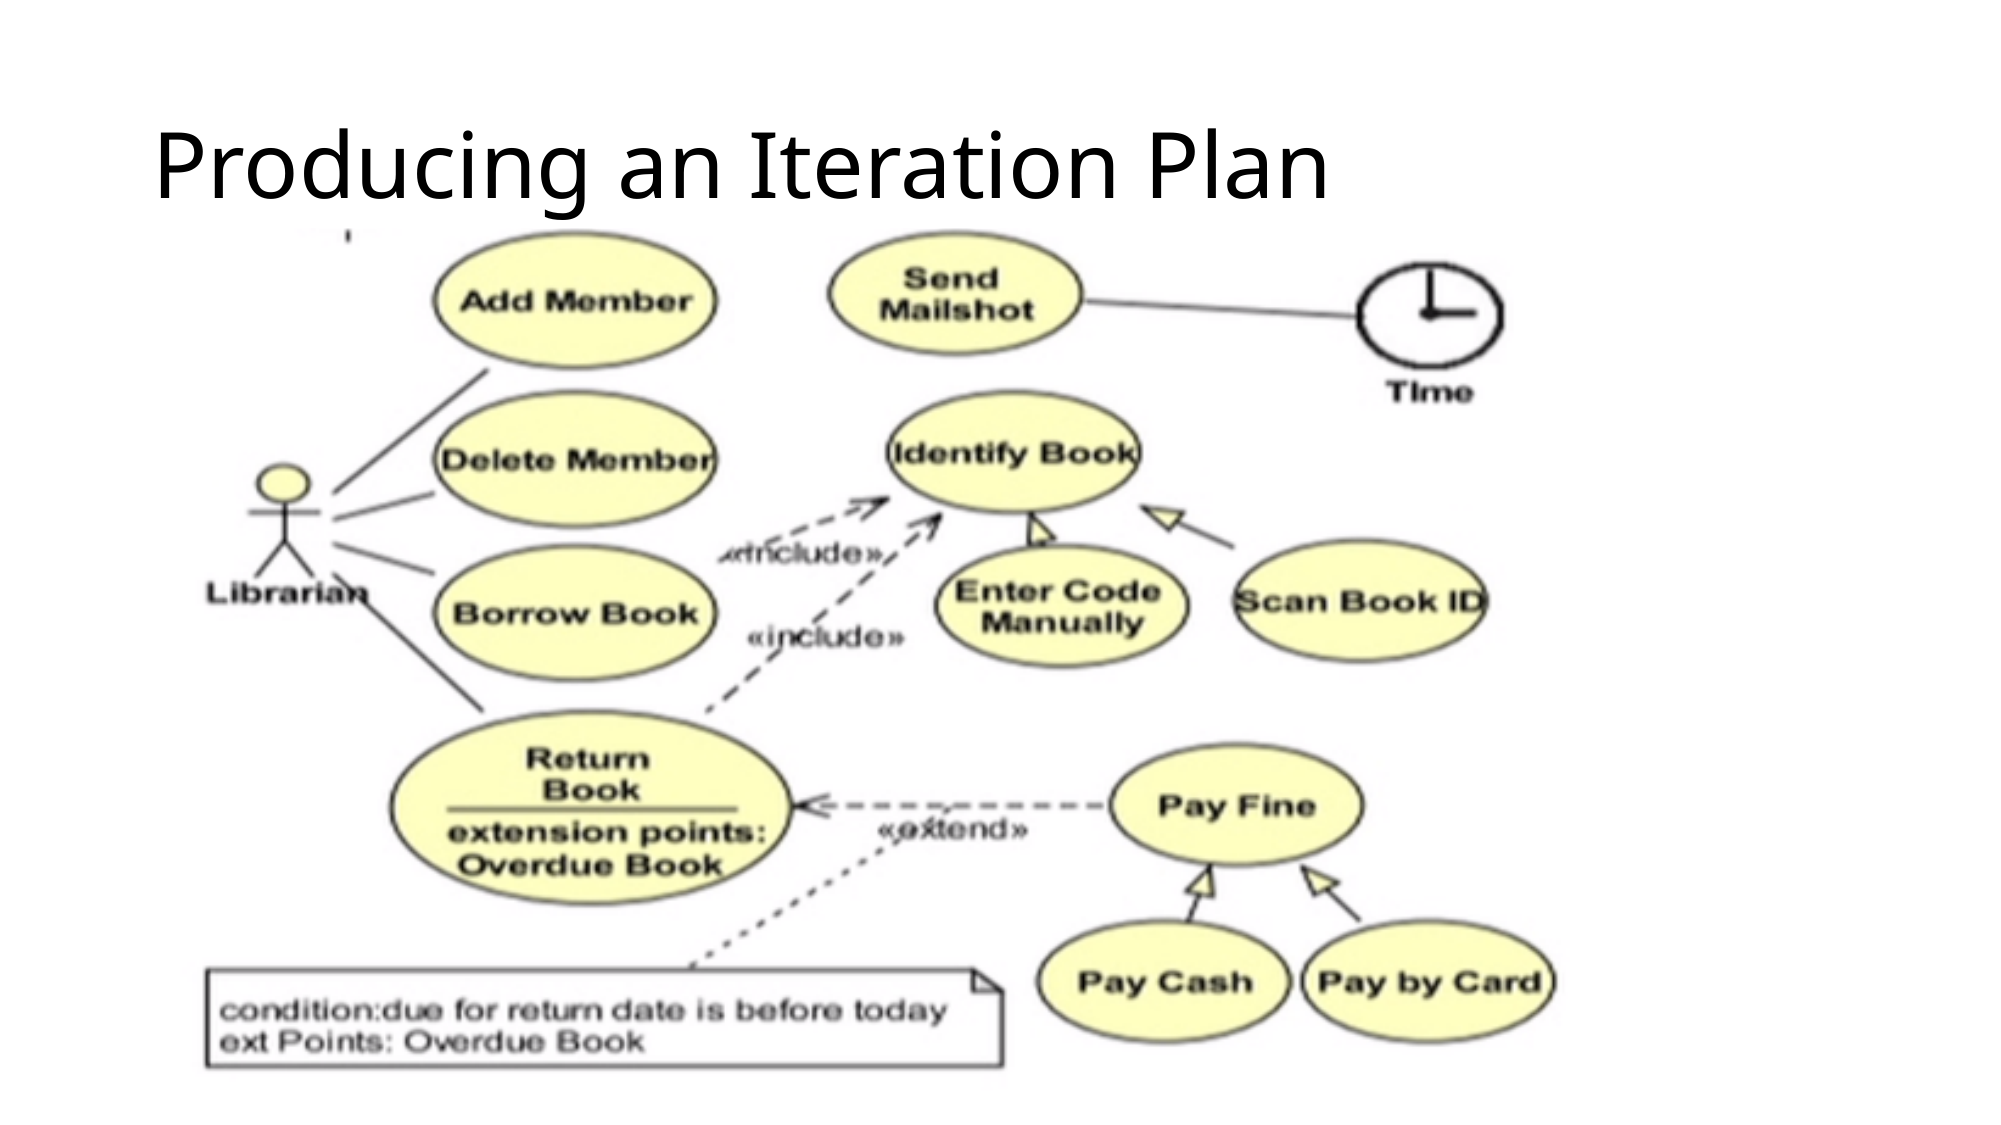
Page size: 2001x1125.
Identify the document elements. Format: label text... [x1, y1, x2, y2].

title Producing an Iteration Plan [137, 59, 1863, 278]
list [177, 228, 1570, 1091]
